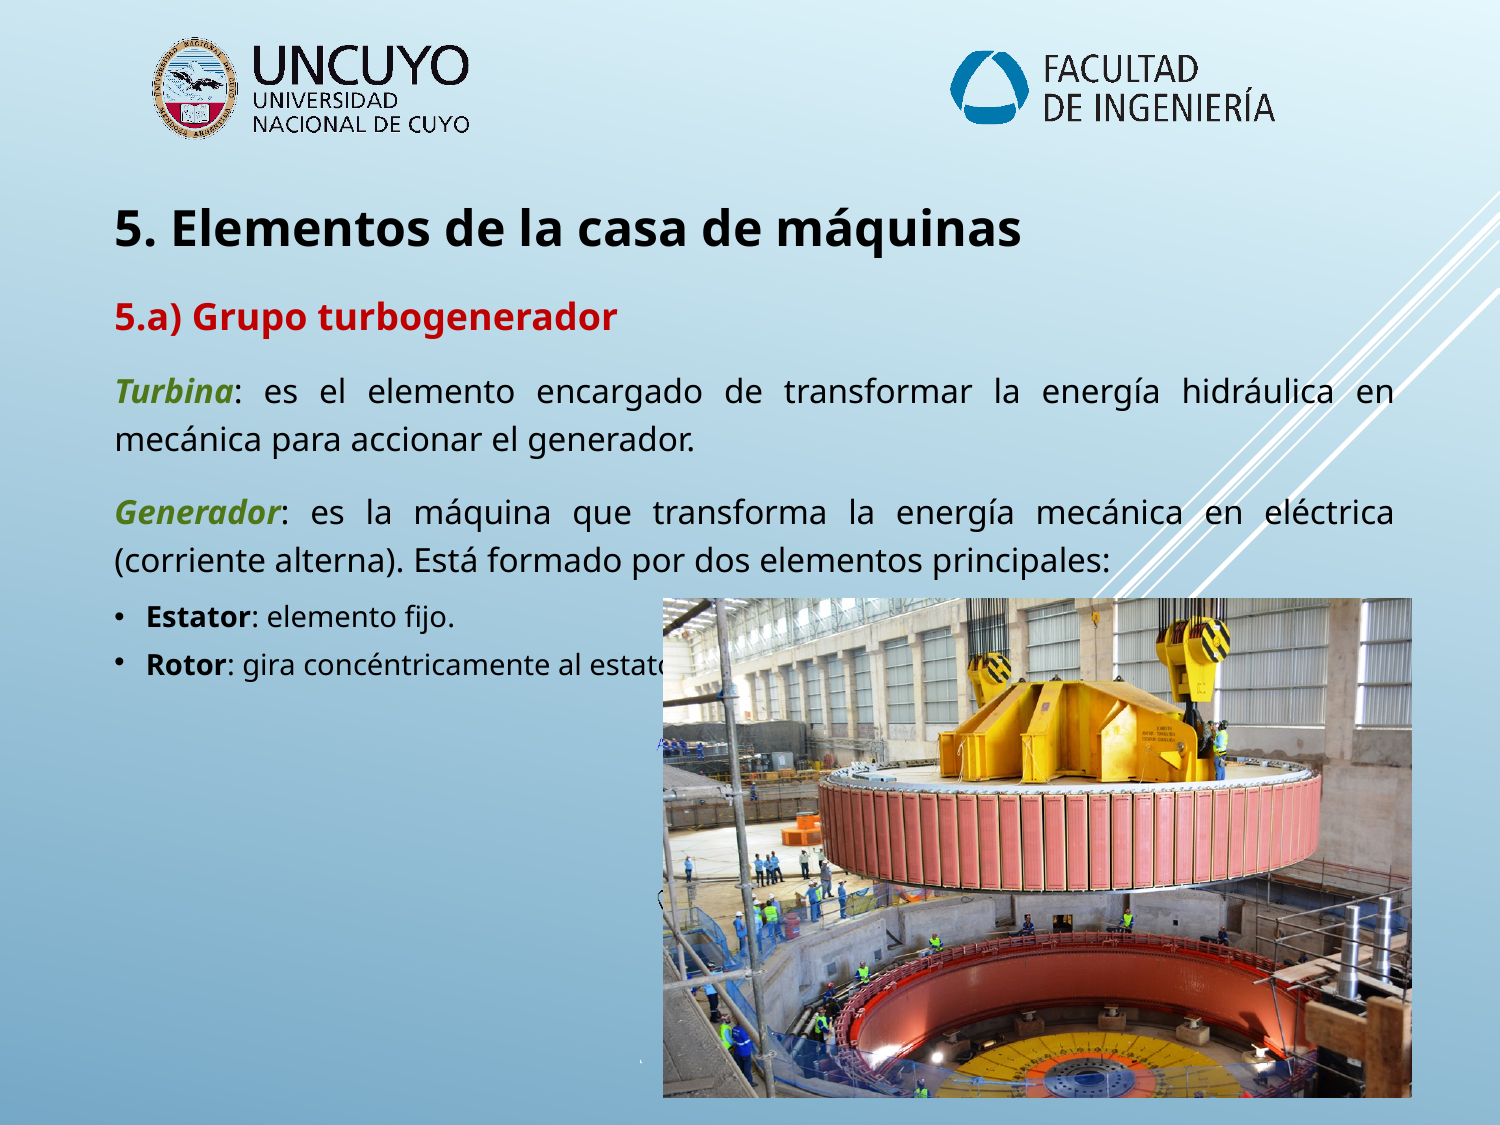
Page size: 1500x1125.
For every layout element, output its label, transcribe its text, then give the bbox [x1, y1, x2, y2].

picture [640, 598, 1412, 1098]
title 5. Elementos de la casa de máquinas [99, 176, 1412, 276]
picture [145, 31, 475, 144]
text_box 5.a) Grupo turbogenerador Turbina: es el elemento encargado de transformar la energía hidráulica en mecánica para accionar el generador. Generador: es la máquina que transforma la energía mecánica en eléctrica (corriente alterna). Está formado por dos elementos principales: Estator: elemento fijo. Rotor: gira concéntricamente al estator. [99, 276, 1412, 689]
picture [945, 42, 1280, 134]
